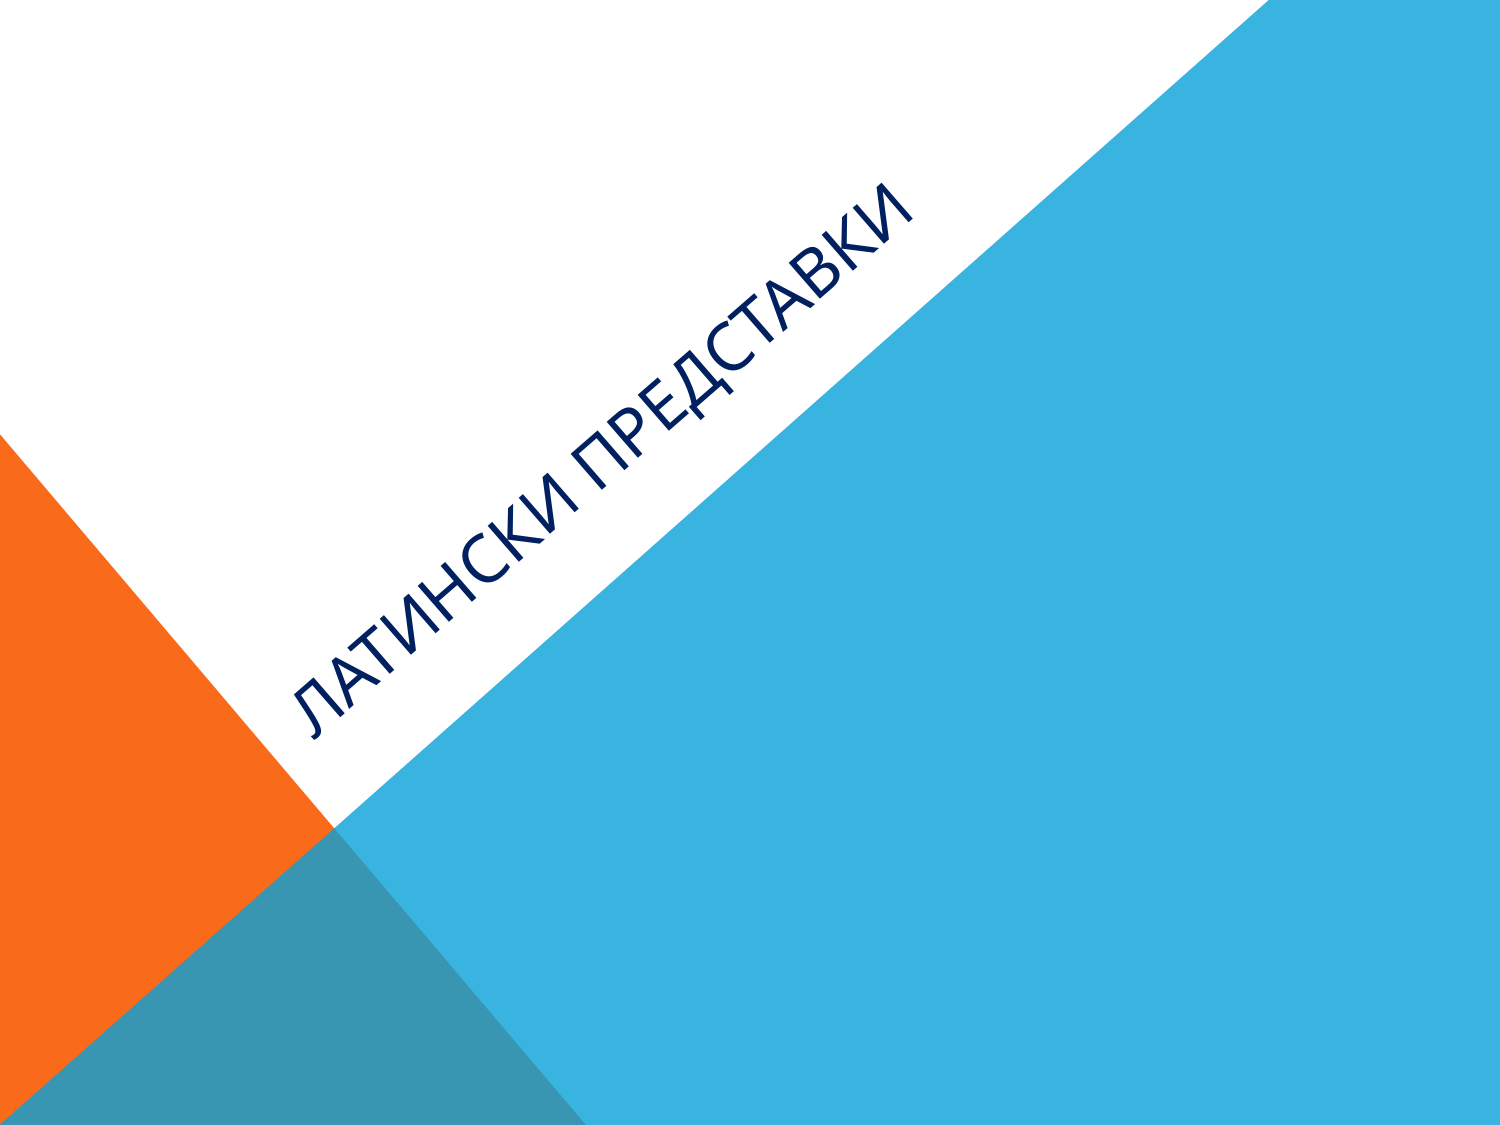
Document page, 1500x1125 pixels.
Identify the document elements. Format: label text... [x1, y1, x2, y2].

title Латински представки [182, 4, 1012, 762]
